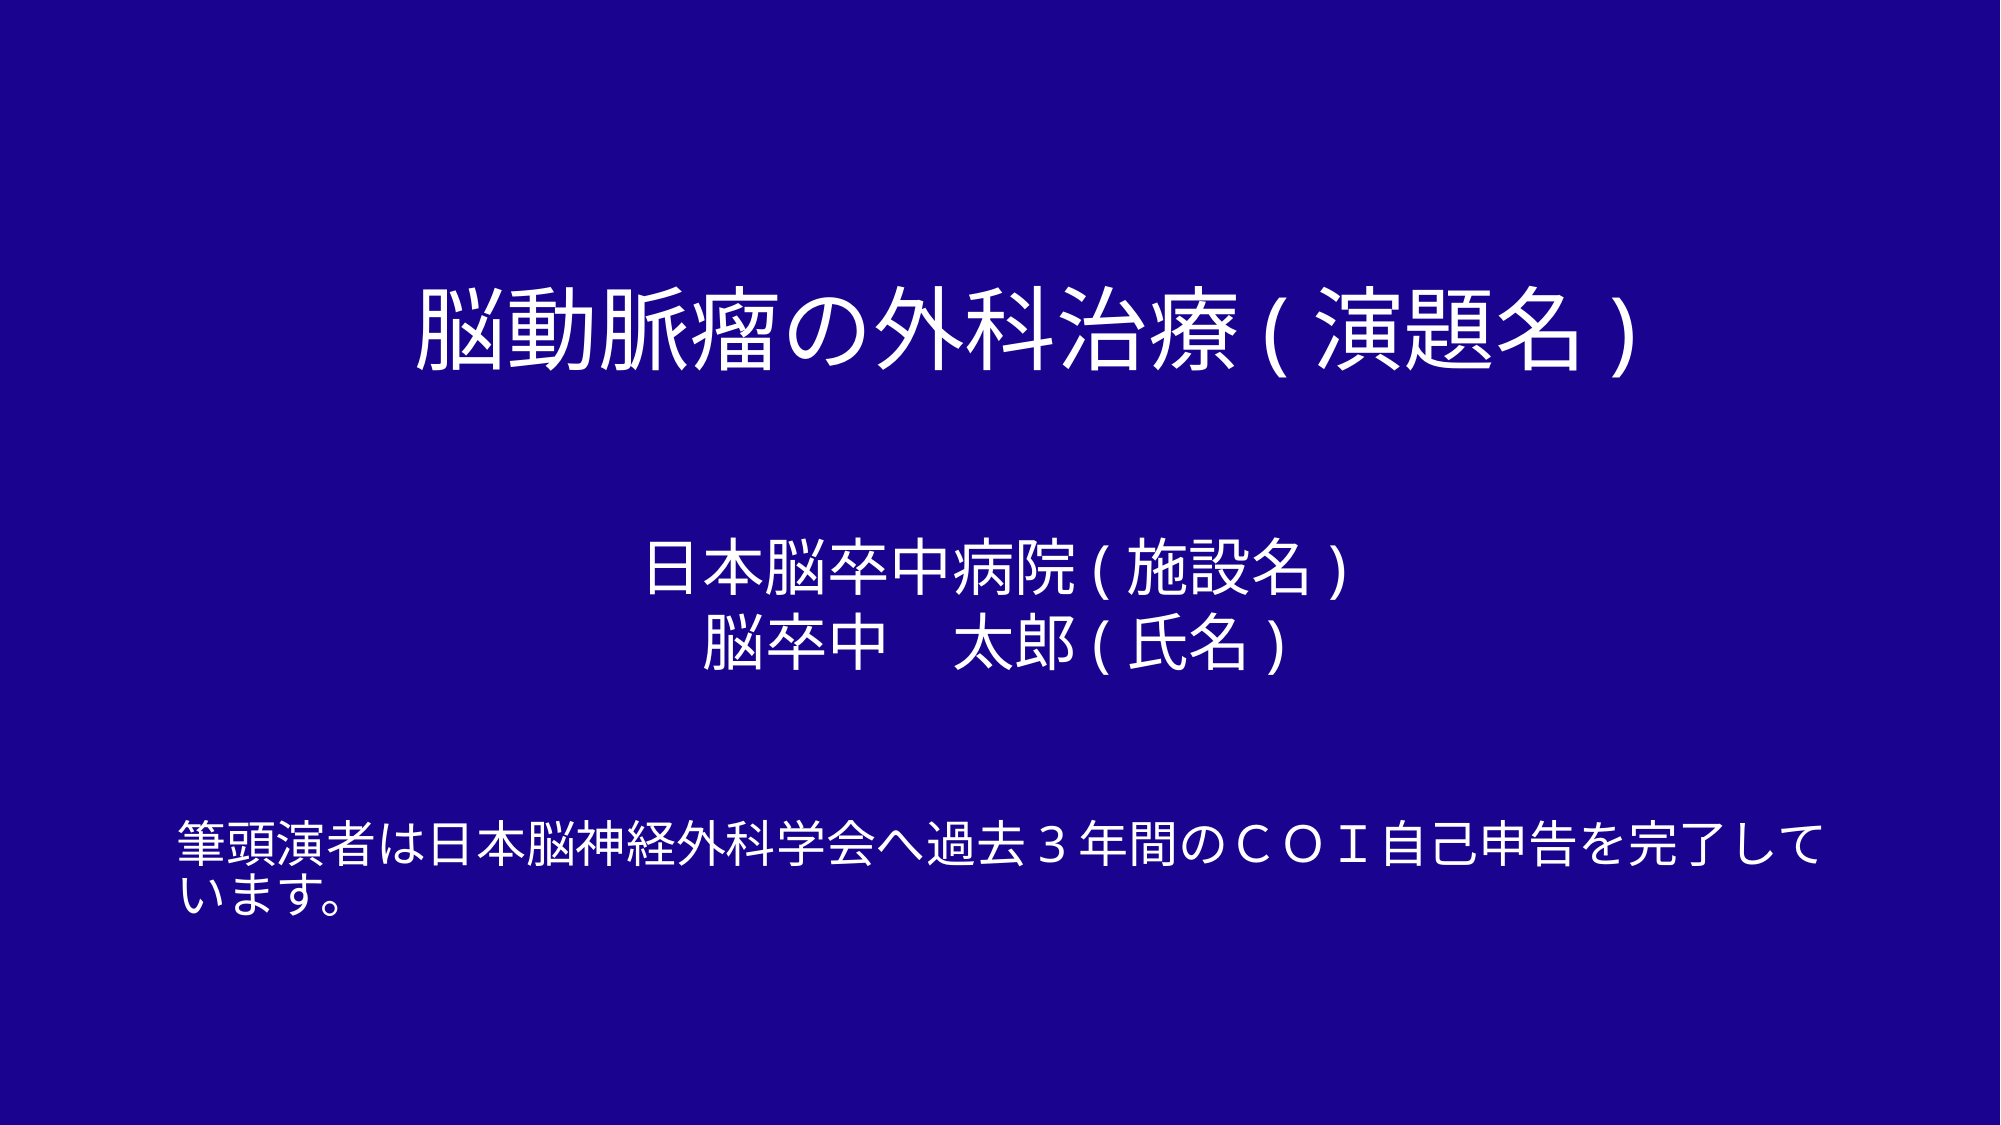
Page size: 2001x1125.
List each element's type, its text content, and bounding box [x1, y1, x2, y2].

text_box 脳動脈瘤の外科治療(演題名) [287, 276, 1765, 391]
text_box 筆頭演者は日本脳神経外科学会へ過去3年間のＣＯＩ自己申告を完了しています。 [161, 814, 1891, 983]
text_box 日本脳卒中病院(施設名) 脳卒中 太郎(氏名) [470, 520, 1517, 686]
